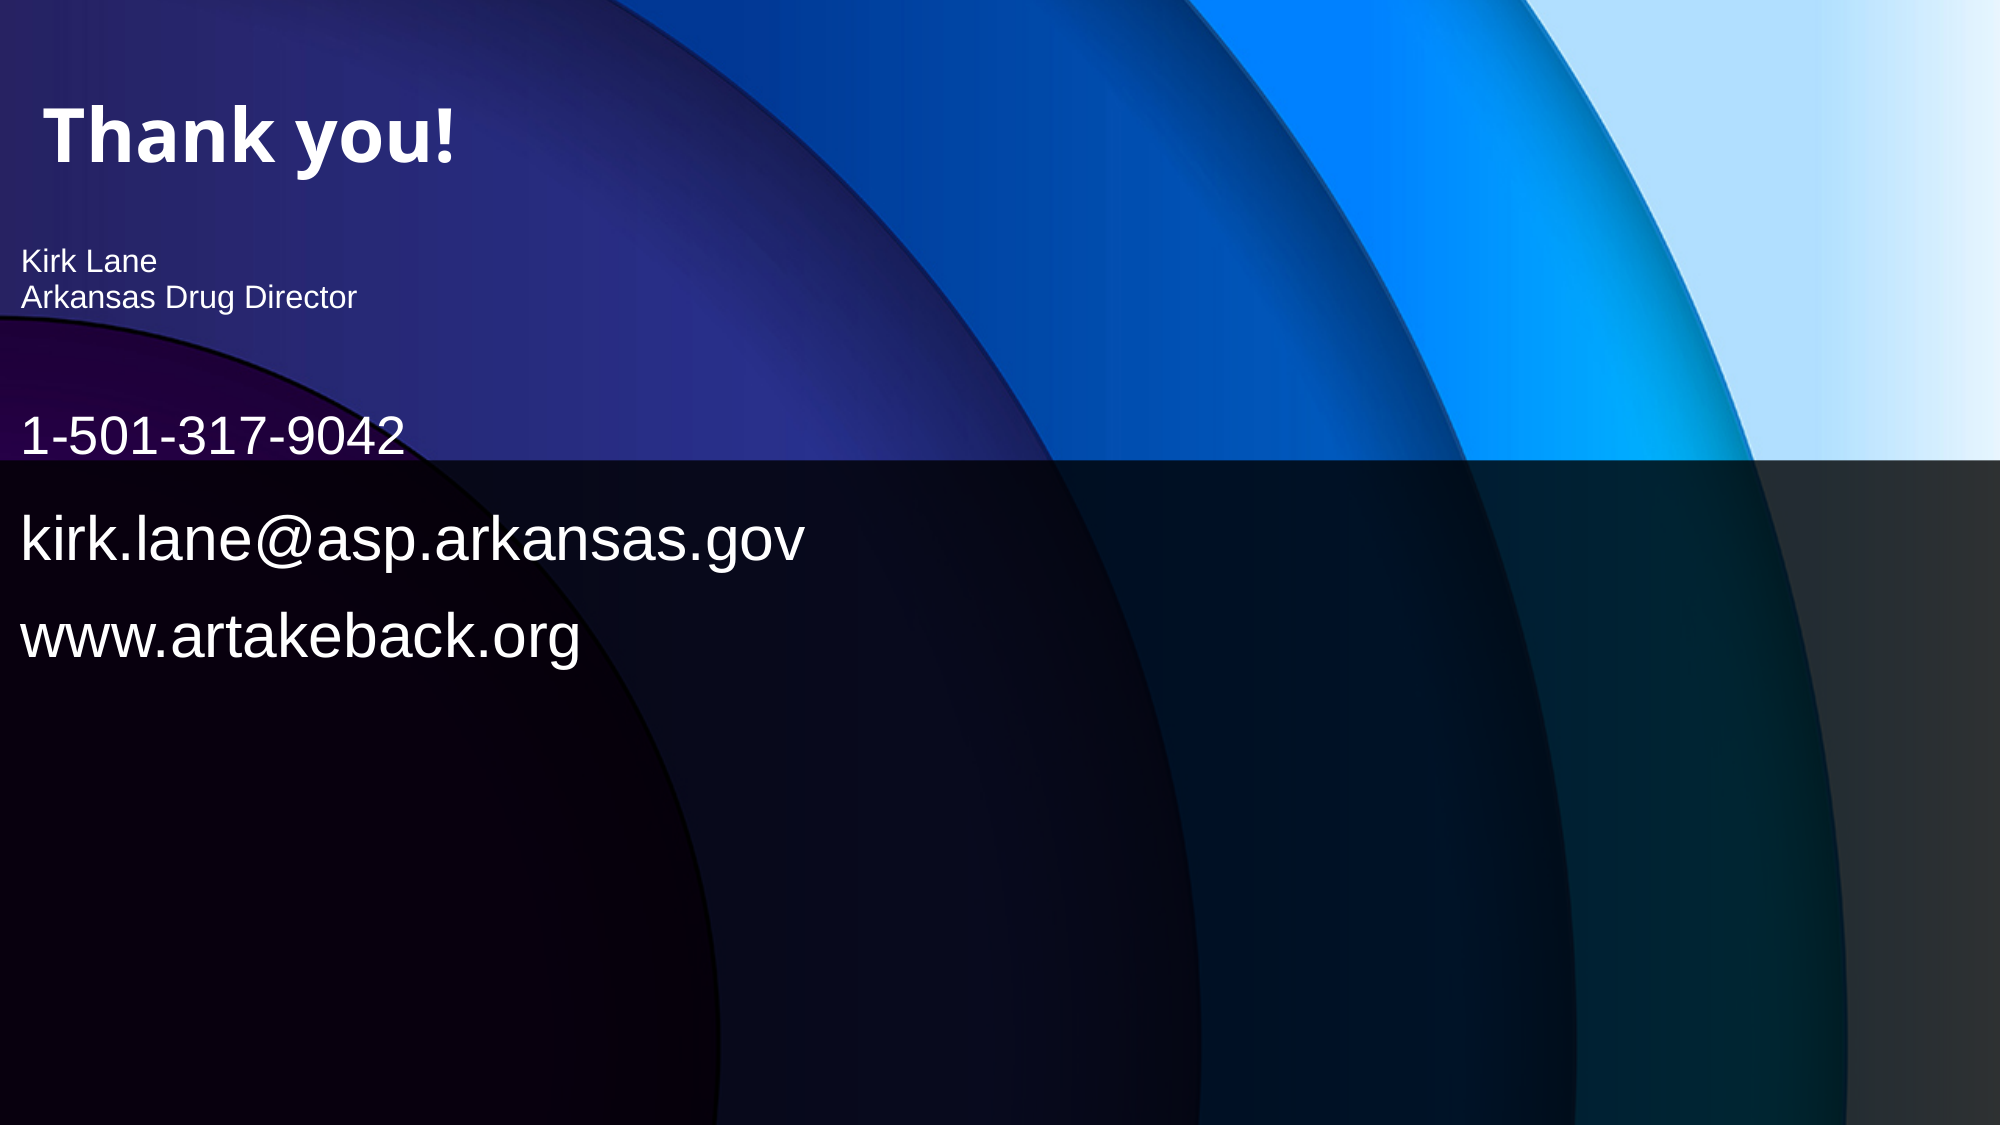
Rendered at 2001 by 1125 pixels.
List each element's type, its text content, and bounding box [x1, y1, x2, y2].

list 1-501-317-9042 [20, 408, 774, 456]
list kirk.lane@asp.arkansas.gov [20, 506, 940, 566]
list www.artakeback.org [20, 604, 774, 664]
picture [0, 0, 2000, 1125]
list Kirk Lane Arkansas Drug Director [20, 244, 774, 328]
title Thank you! [42, 85, 1768, 190]
